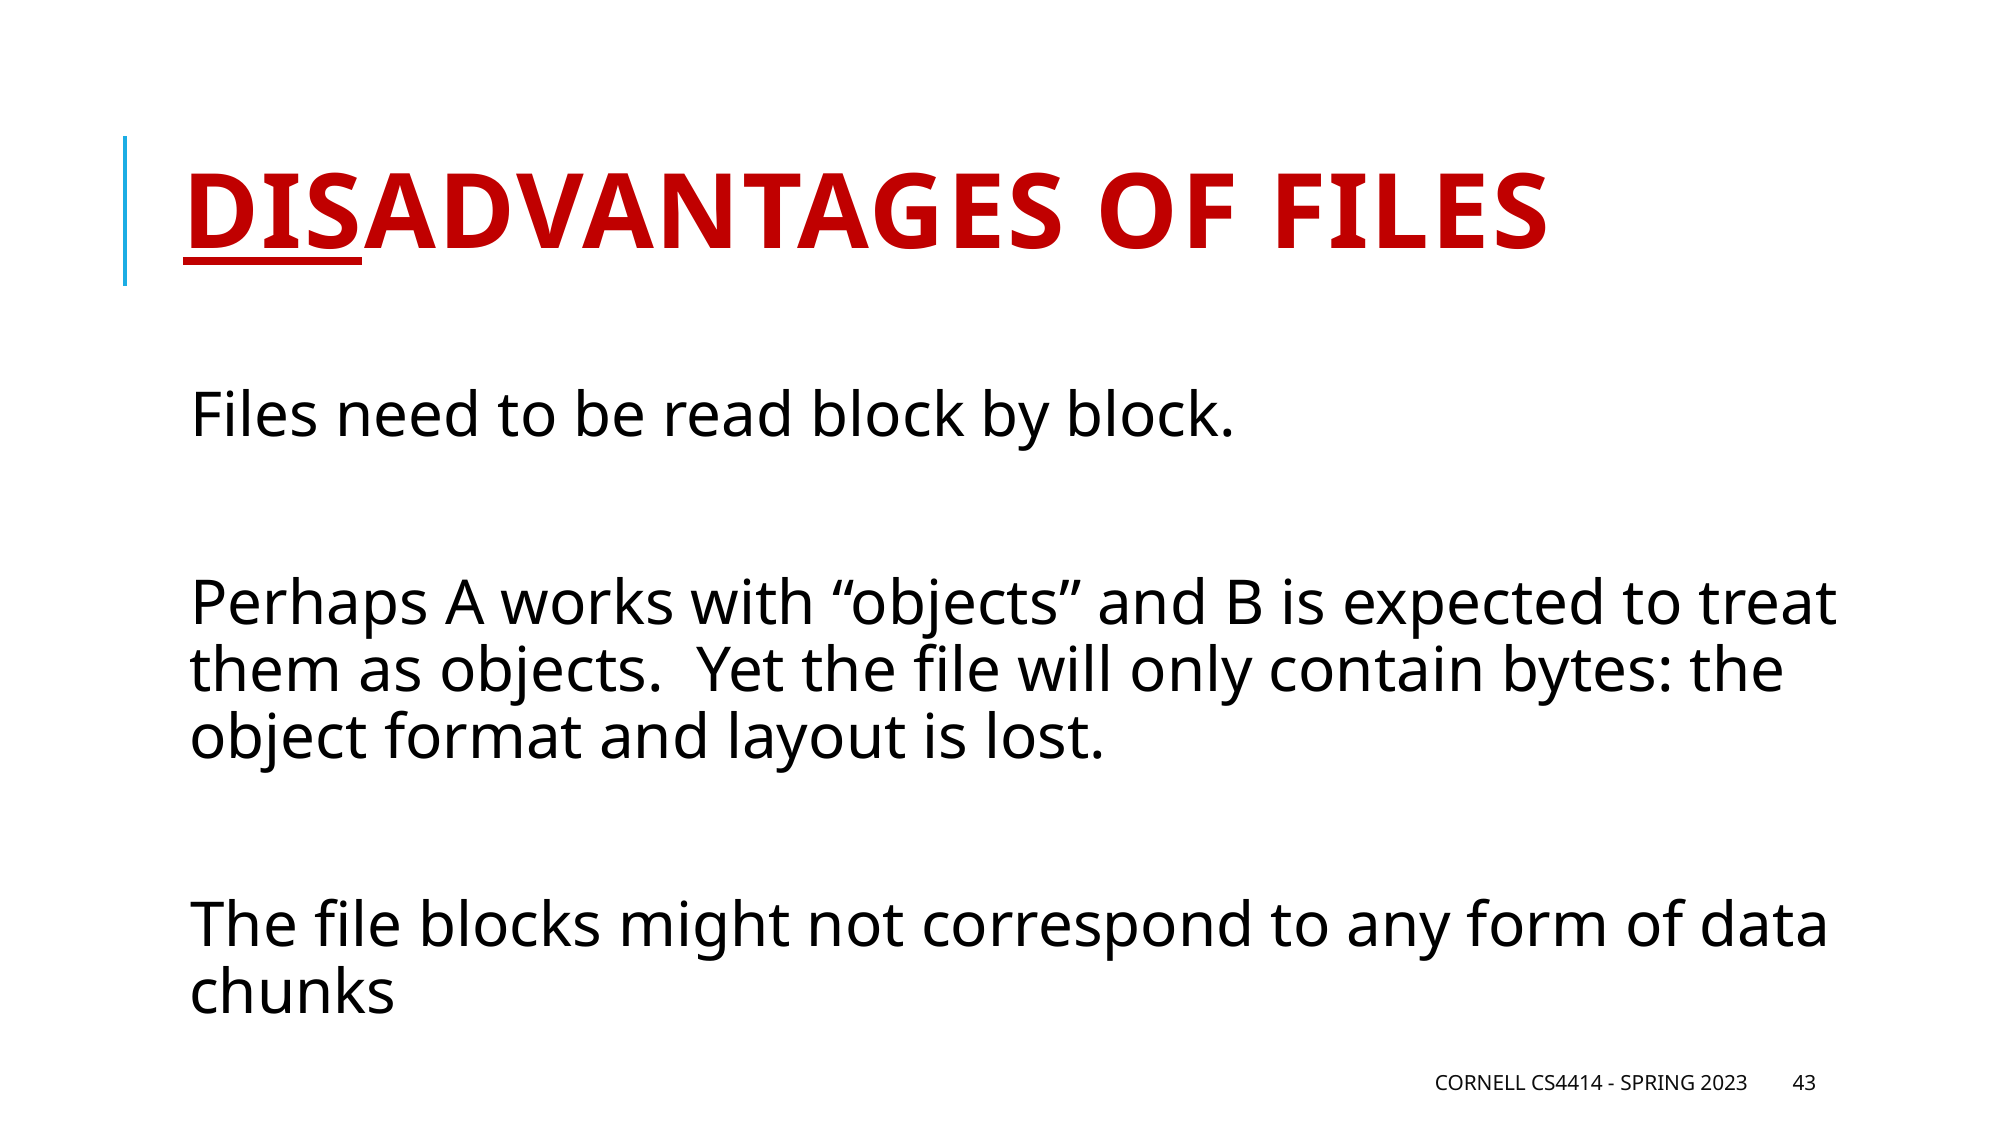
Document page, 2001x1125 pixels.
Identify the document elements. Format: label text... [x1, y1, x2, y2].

slide_number 43 [1777, 1061, 1938, 1107]
footer Cornell CS4414 - Spring 2023 [794, 1061, 1763, 1107]
title Disadvantages of files [168, 96, 1914, 342]
list Files need to be read block by block. Perhaps A works with “objects” and B is expected to treat them as objects. Yet the file will only contain bytes: the object format and layout is lost. The file blocks might not correspond to any form of data chunks [168, 375, 1914, 1035]
